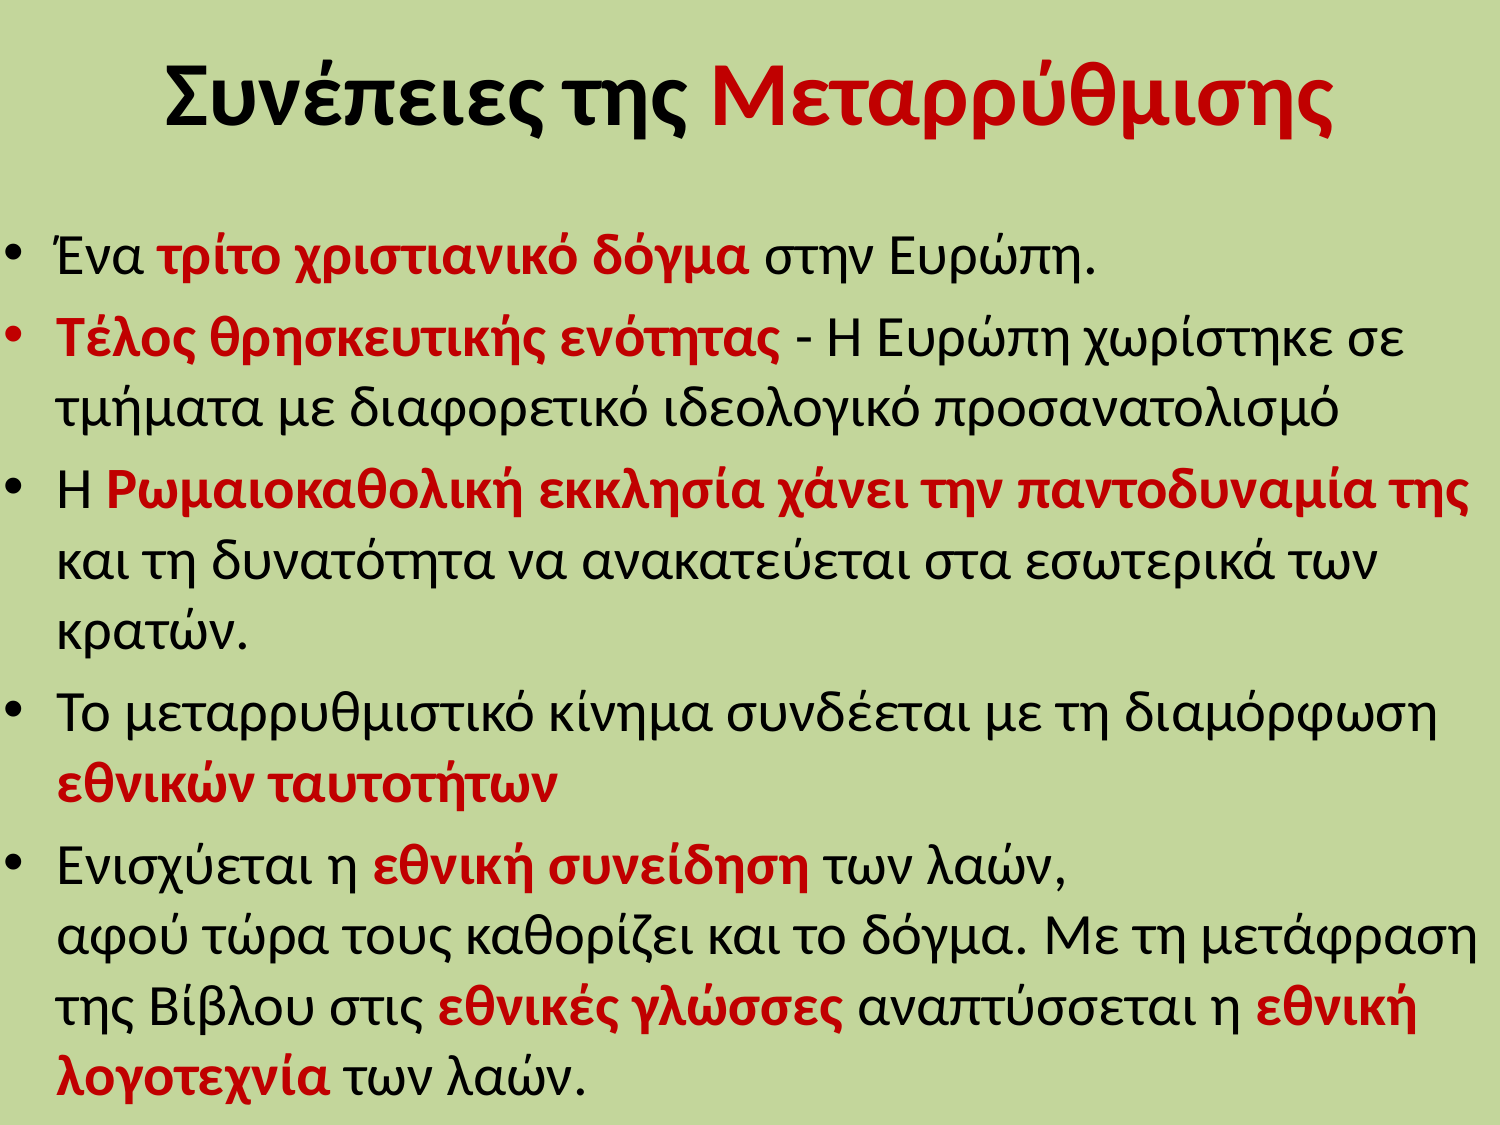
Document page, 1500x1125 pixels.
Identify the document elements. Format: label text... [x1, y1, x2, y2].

title Συνέπειες της Μεταρρύθμισης [75, 0, 1425, 183]
list Ένα τρίτο χριστιανικό δόγμα στην Ευρώπη. Τέλος θρησκευτικής ενότητας - Η Ευρώπη χωρίστηκε σε τμήματα με διαφορετικό ιδεολογικό προσανατολισμό Η Ρωμαιοκαθολική εκκλησία χάνει την παντοδυναμία της και τη δυνατότητα να ανακατεύεται στα εσωτερικά των κρατών. Το μεταρρυθμιστικό κίνημα συνδέεται με τη διαμόρφωση εθνικών ταυτοτήτων Ενισχύεται η εθνική συνείδηση των λαών, αφού τώρα τους καθορίζει και το δόγμα. Με τη μετάφραση της Βίβλου στις εθνικές γλώσσες αναπτύσσεται η εθνική λογοτεχνία των λαών. [0, 208, 1500, 1125]
